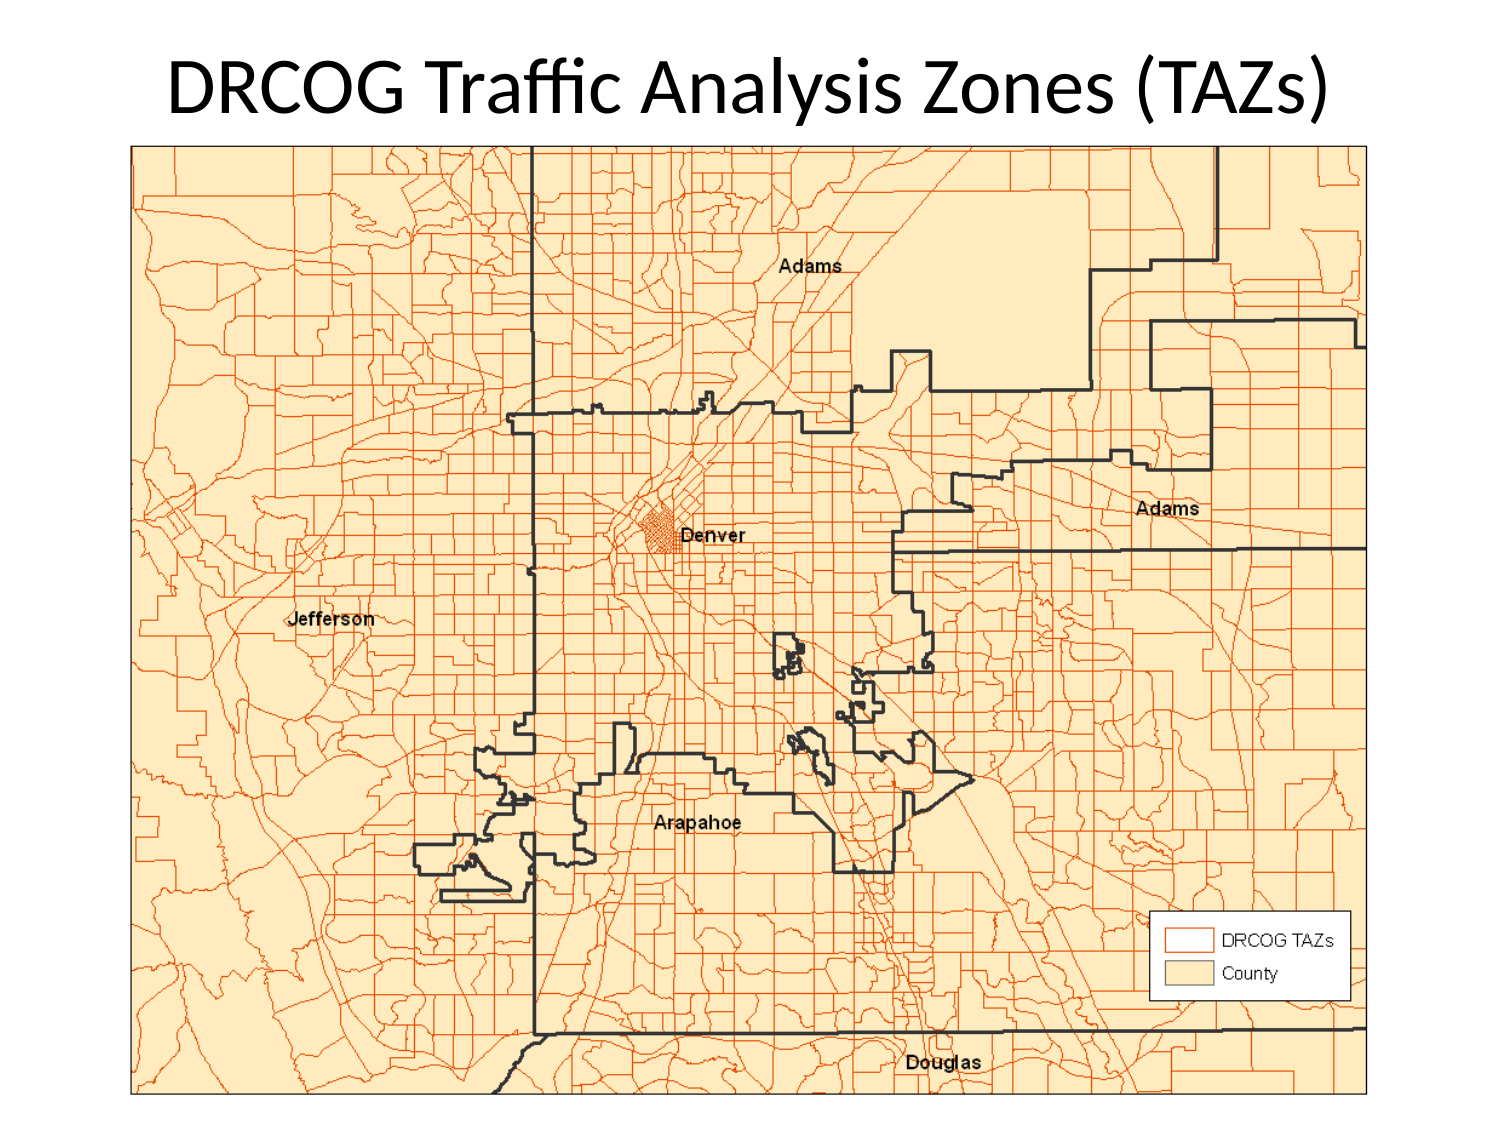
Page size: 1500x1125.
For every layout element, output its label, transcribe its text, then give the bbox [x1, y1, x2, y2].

picture [109, 124, 1390, 1114]
title DRCOG Traffic Analysis Zones (TAZs) [75, 0, 1425, 175]
